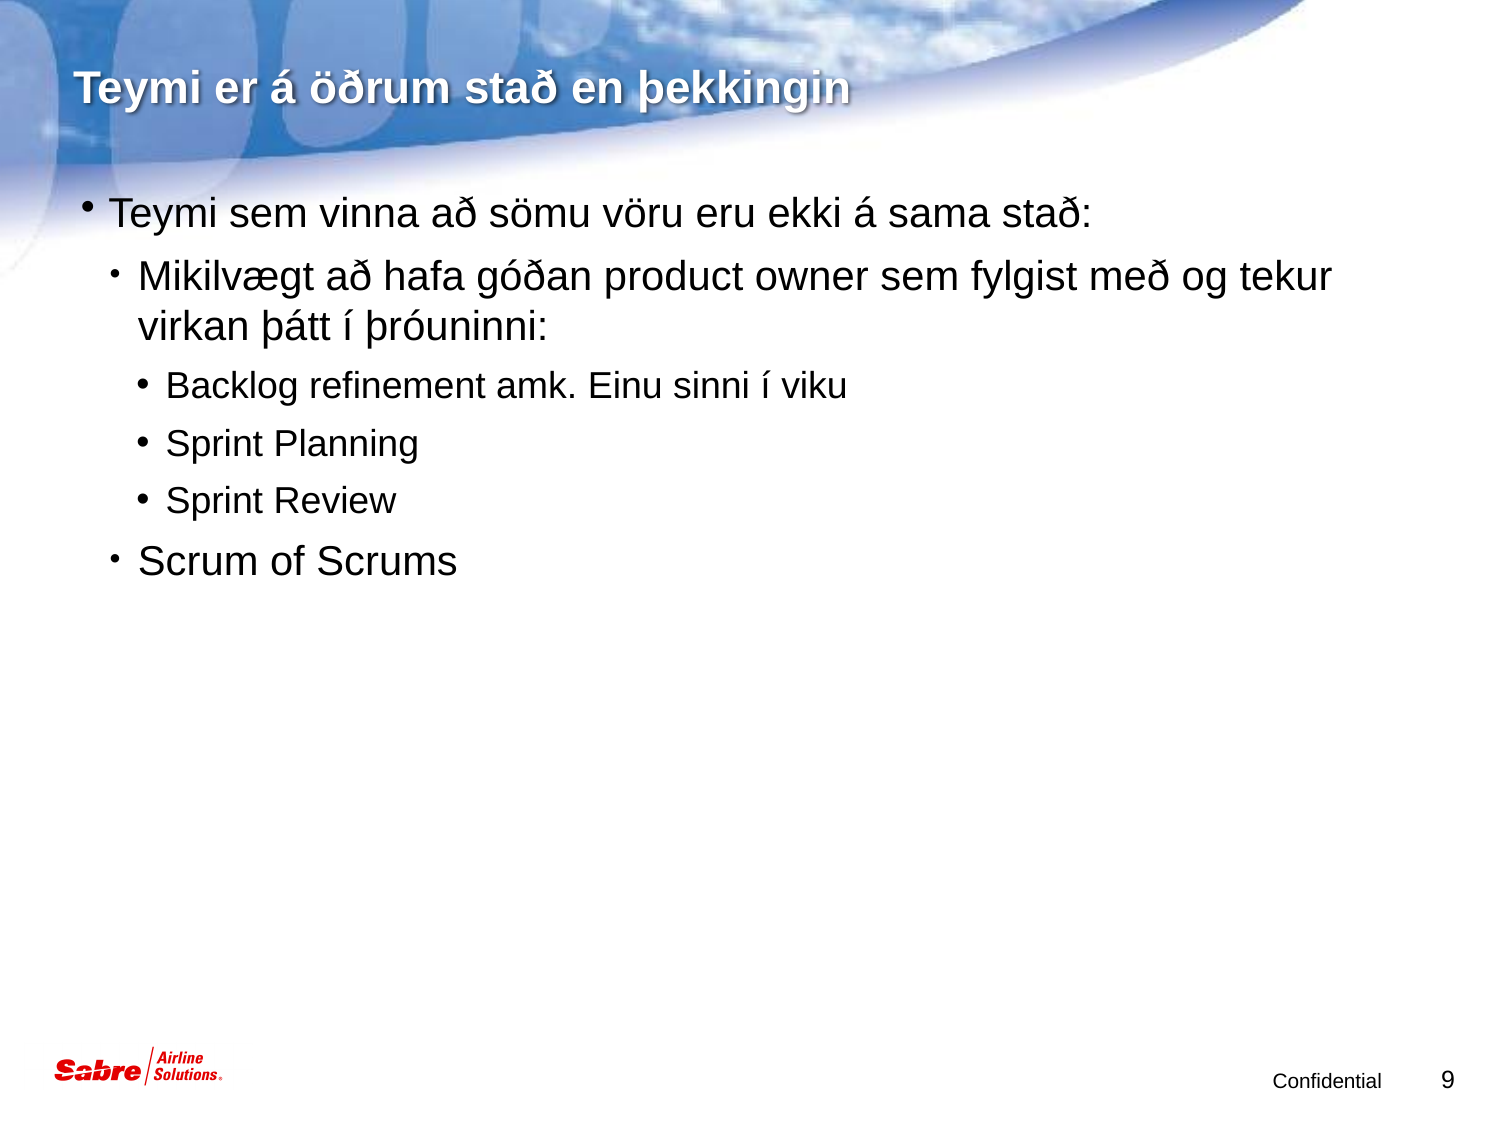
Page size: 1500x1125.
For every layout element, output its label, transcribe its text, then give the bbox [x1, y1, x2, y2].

slide_number 9 [1157, 1025, 1471, 1102]
picture [0, 0, 1500, 300]
title Teymi er á öðrum stað en þekkingin [58, 49, 1413, 153]
list Teymi sem vinna að sömu vöru eru ekki á sama stað: Mikilvægt að hafa góðan product owner sem fylgist með og tekur virkan þátt í þróuninni: Backlog refinement amk. Einu sinni í viku Sprint Planning Sprint Review Scrum of Scrums [65, 178, 1420, 989]
picture [24, 1042, 253, 1090]
